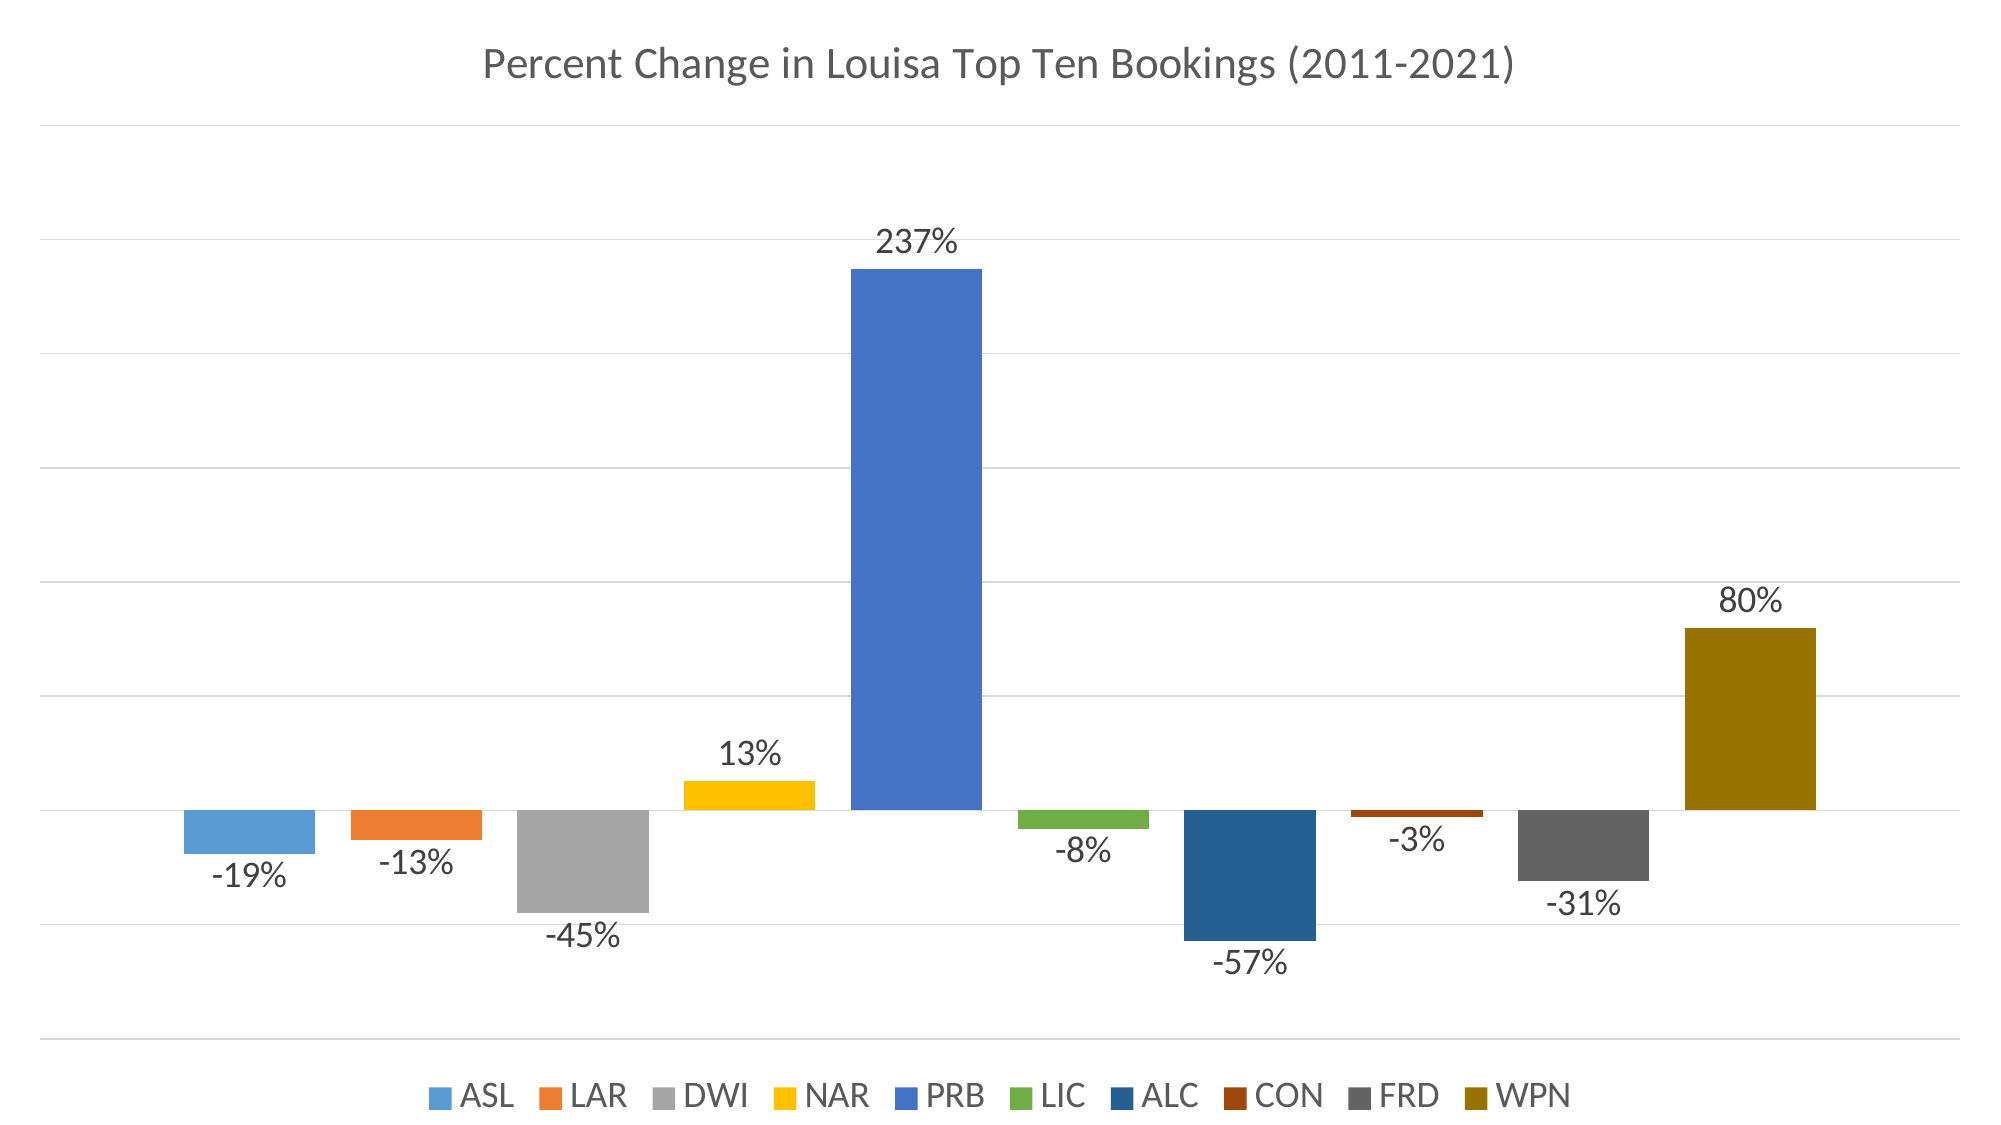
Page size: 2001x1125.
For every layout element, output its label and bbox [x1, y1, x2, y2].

chart [0, 0, 2000, 1125]
